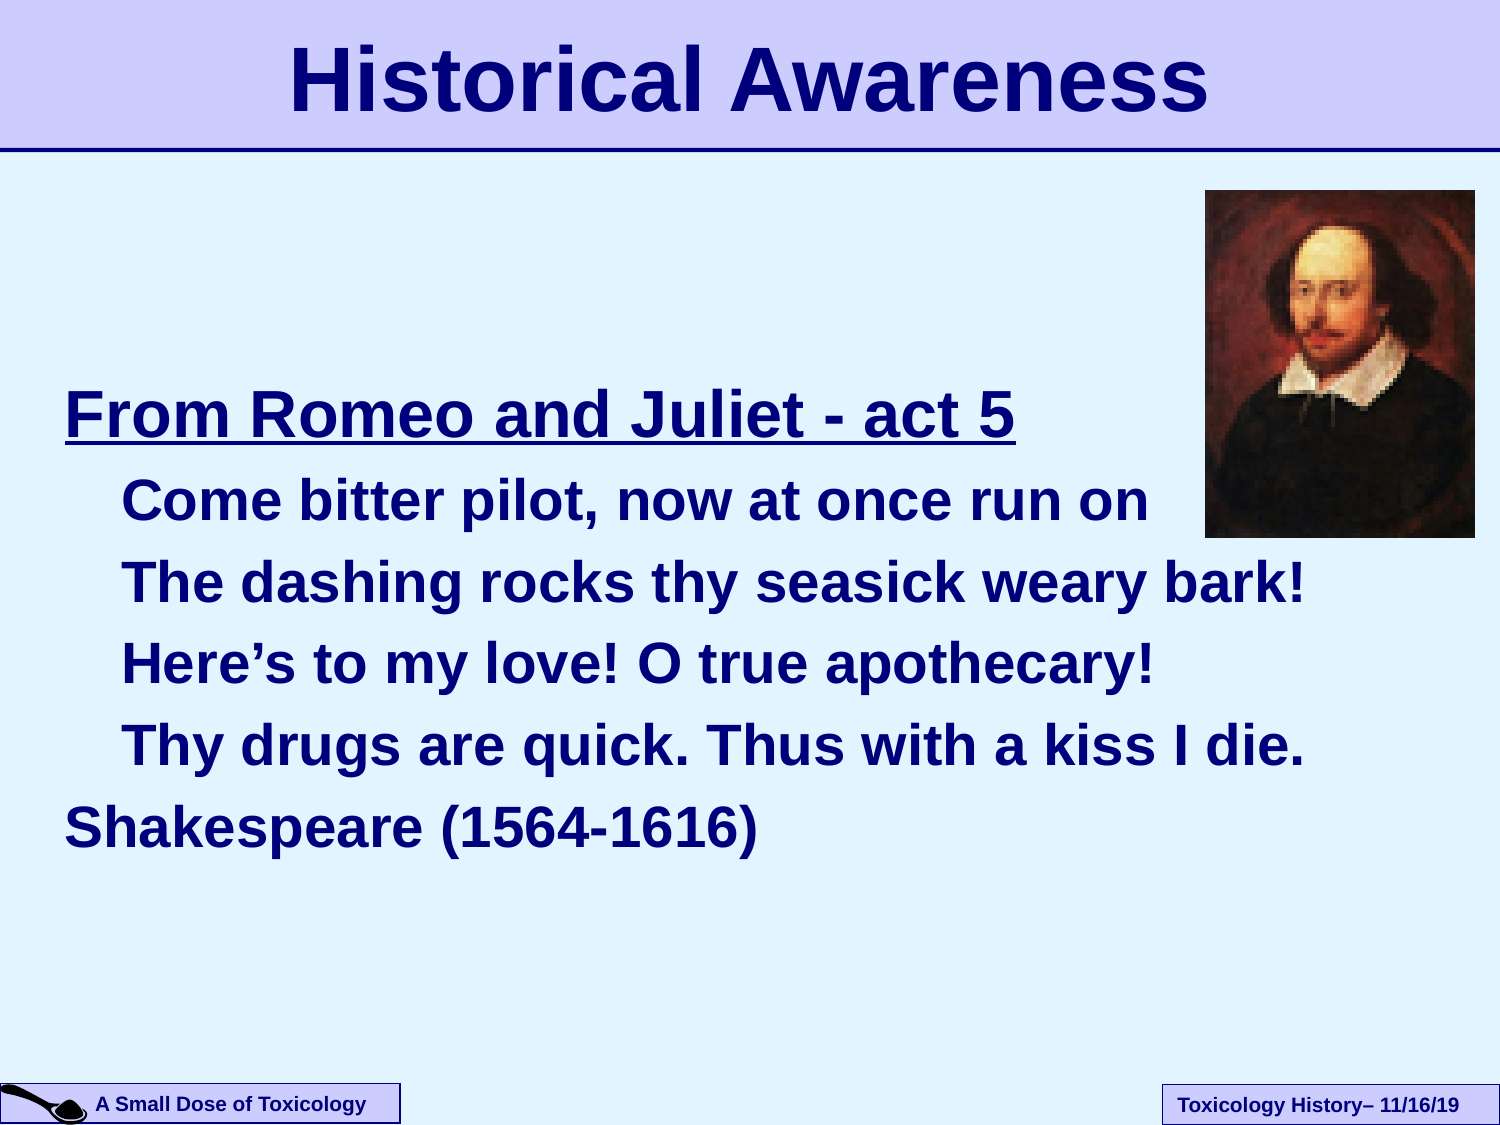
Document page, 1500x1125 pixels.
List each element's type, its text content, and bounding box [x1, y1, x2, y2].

text_box From Romeo and Juliet - act 5 Come bitter pilot, now at once run on The dashing rocks thy seasick weary bark! Here’s to my love! O true apothecary! Thy drugs are quick. Thus with a kiss I die. Shakespeare (1564-1616) [49, 363, 1388, 867]
picture [1205, 190, 1476, 538]
title Historical Awareness [24, 12, 1476, 138]
